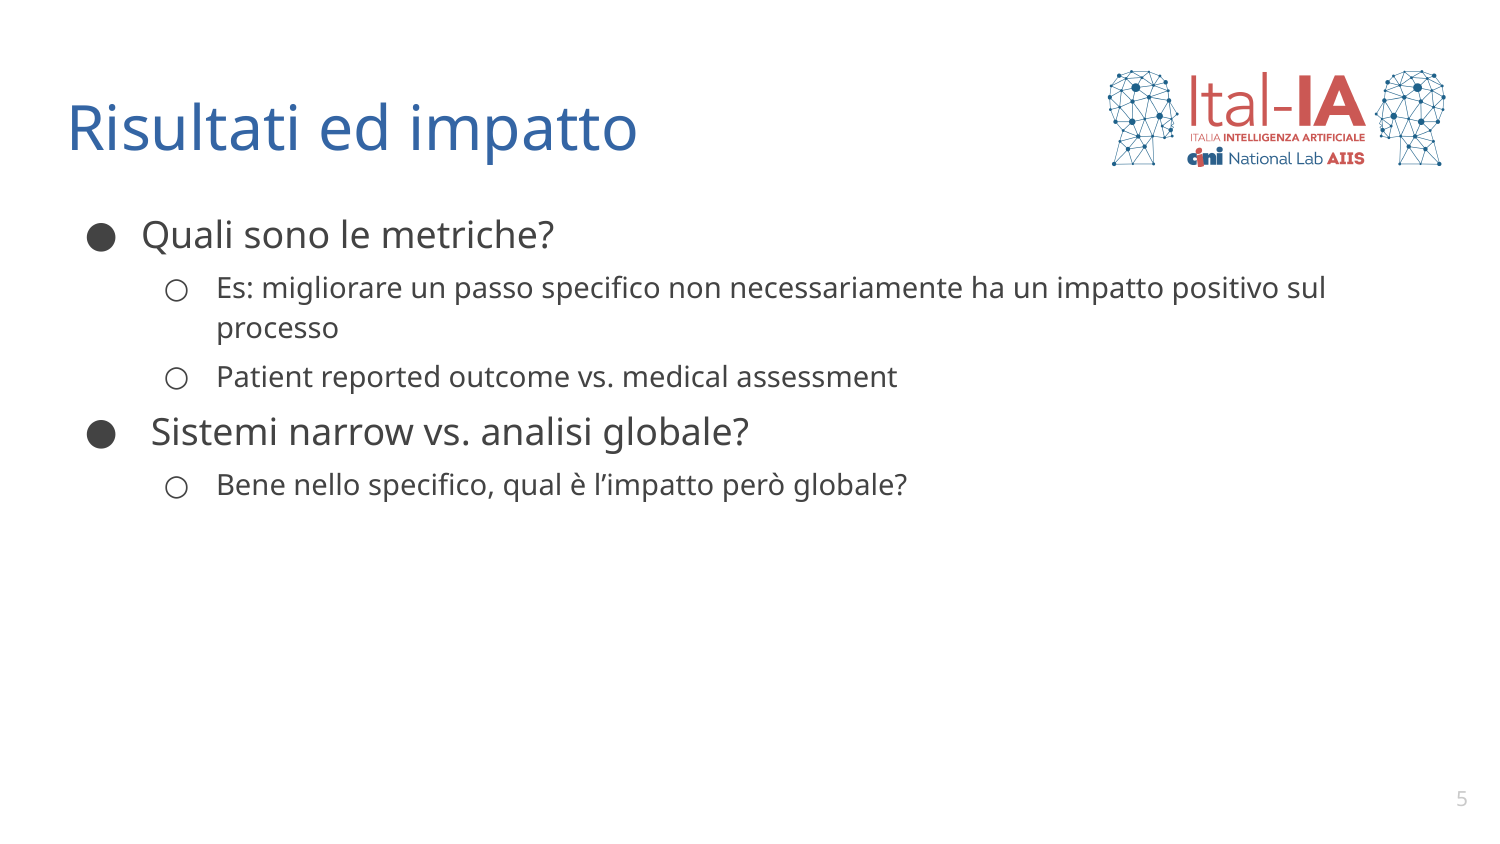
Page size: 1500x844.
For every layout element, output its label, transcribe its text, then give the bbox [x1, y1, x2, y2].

title Risultati ed impatto [51, 72, 1449, 167]
picture [1106, 64, 1449, 72]
slide_number 5 [1392, 767, 1483, 833]
list Quali sono le metriche? Es: migliorare un passo specifico non necessariamente ha un impatto positivo sul processo Patient reported outcome vs. medical assessment Sistemi narrow vs. analisi globale? Bene nello specifico, qual è l’impatto però globale? [51, 189, 1449, 750]
